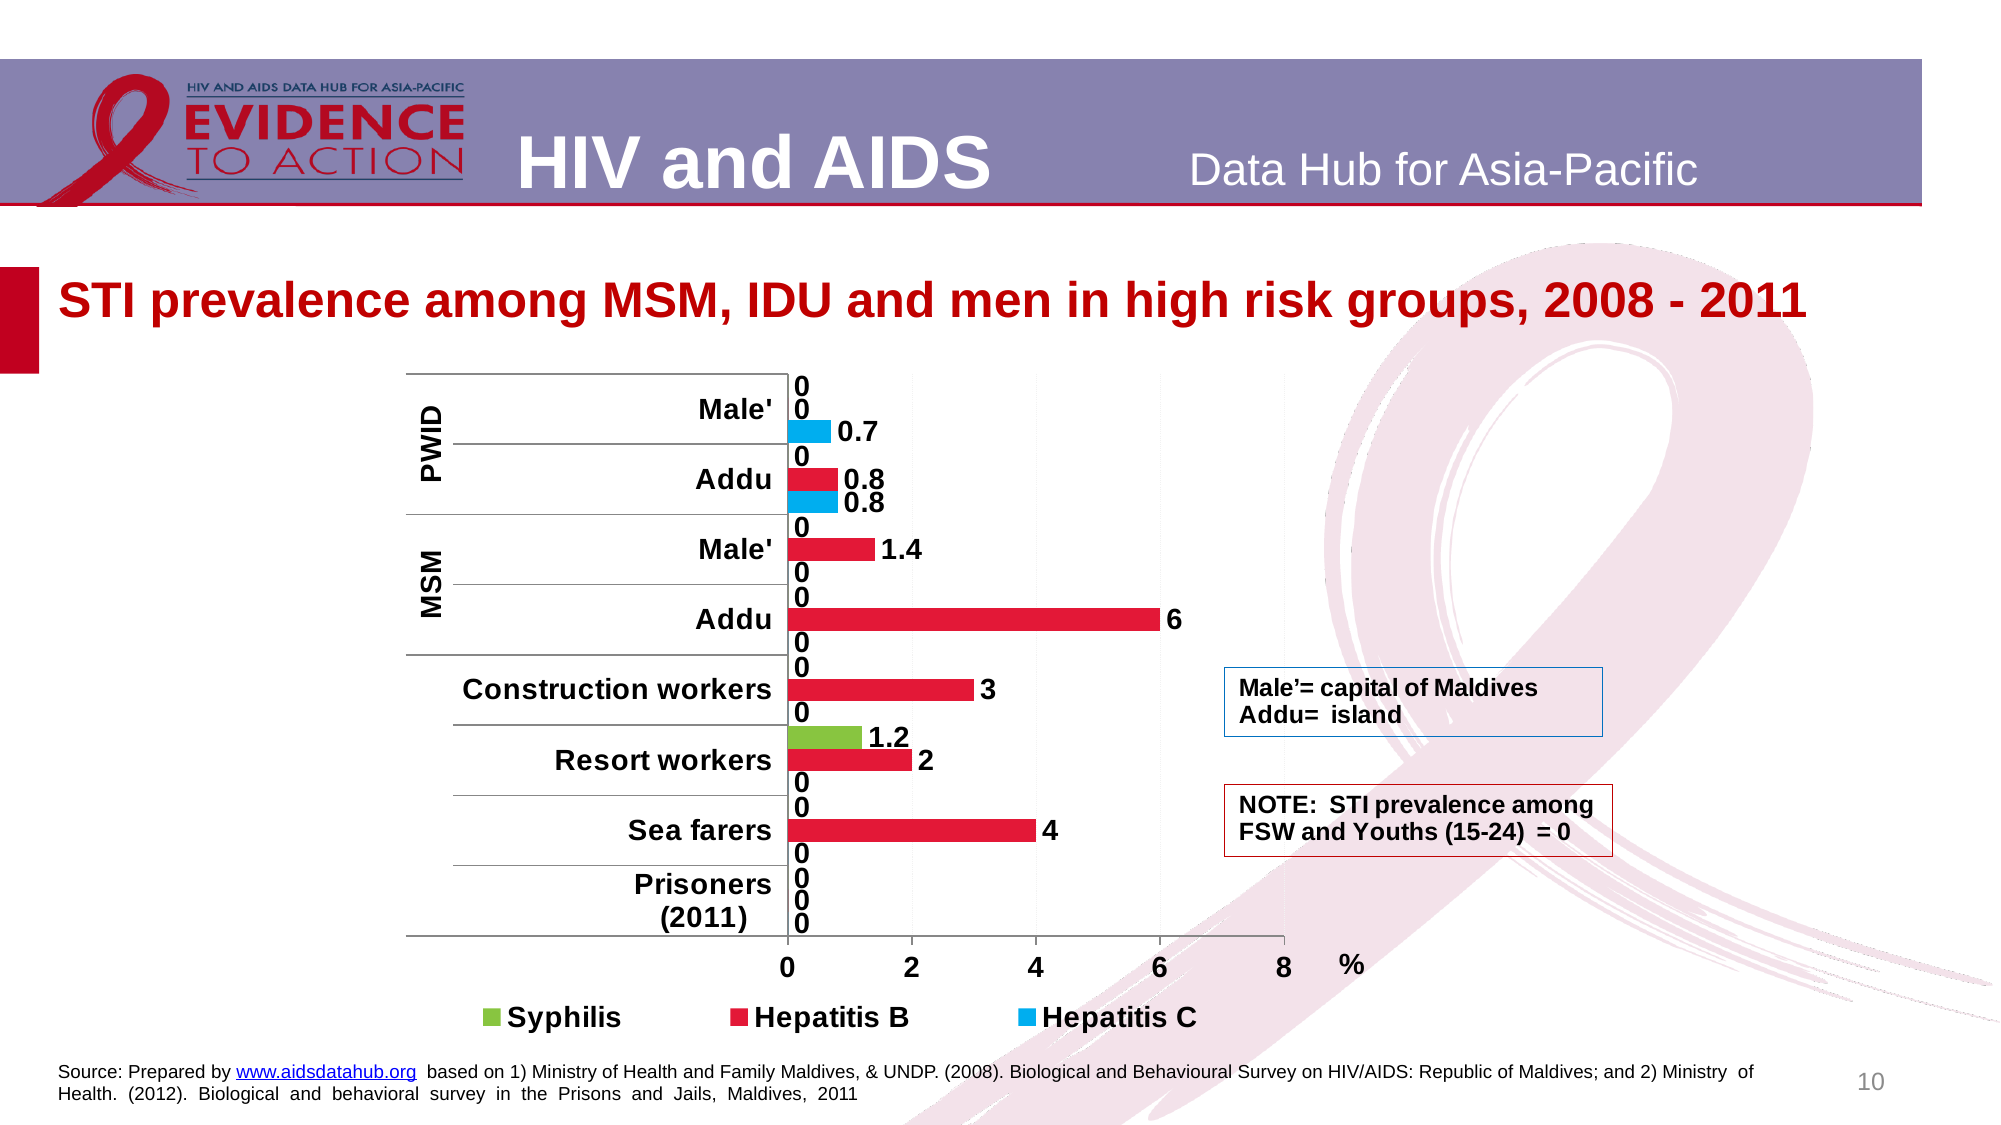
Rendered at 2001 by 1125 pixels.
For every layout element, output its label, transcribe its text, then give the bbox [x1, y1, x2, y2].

picture [11, 74, 469, 207]
text_box Source: Prepared by www.aidsdatahub.org based on 1) Ministry of Health and Family Maldives, & UNDP. (2008). Biological and Behavioural Survey on HIV/AIDS: Republic of Maldives; and 2) Ministry of Health. (2012). Biological and behavioral survey in the Prisons and Jails, Maldives, 2011 [43, 1052, 1782, 1112]
chart [326, 361, 1662, 1053]
title STI prevalence among MSM, IDU and men in high risk groups, 2008 - 2011 [43, 259, 1851, 343]
slide_number 10 [1781, 1042, 1900, 1103]
picture [706, 181, 2000, 1125]
